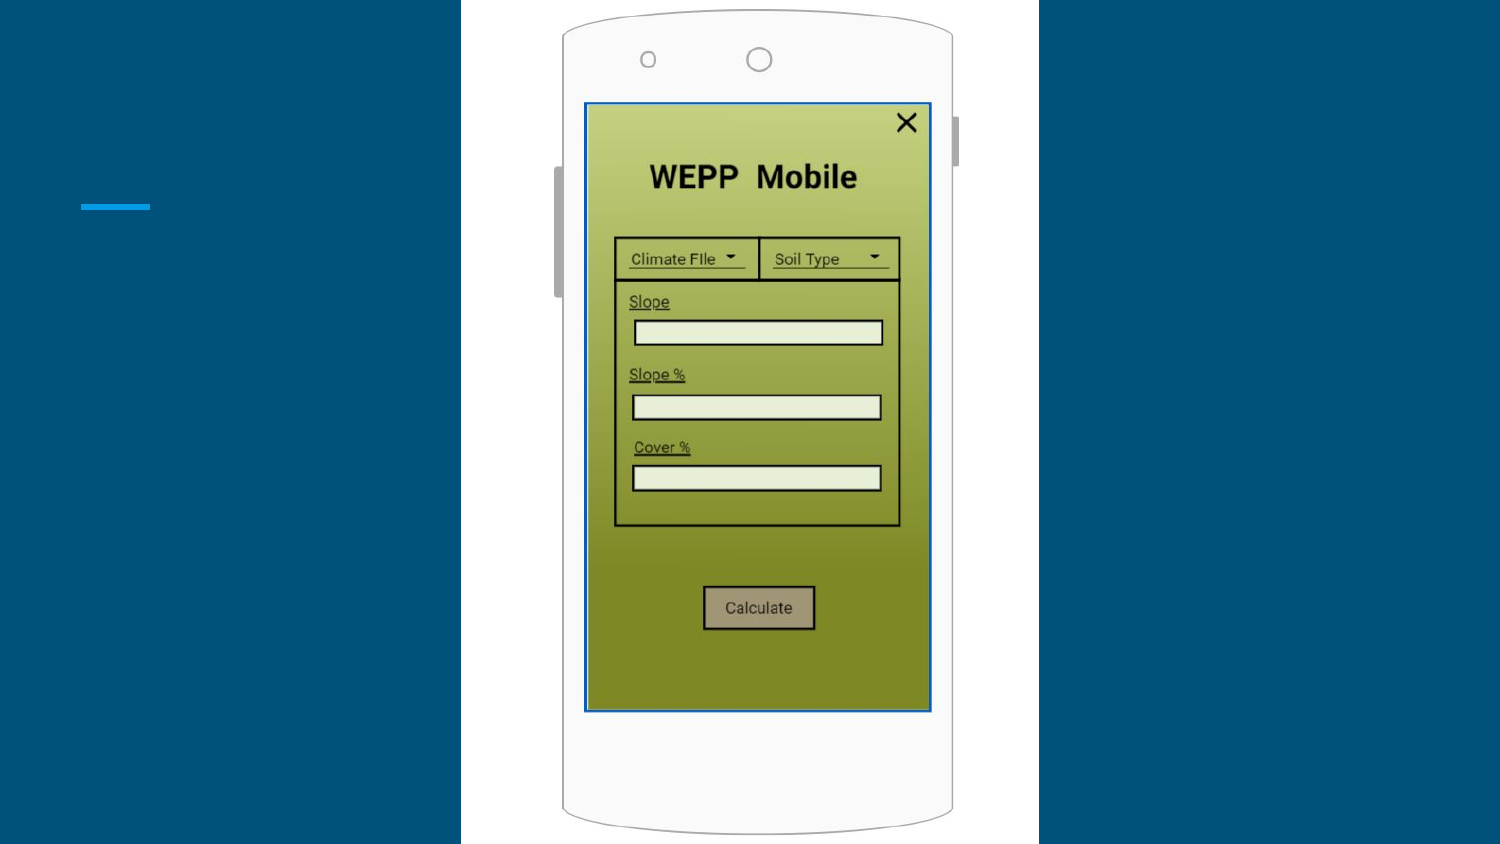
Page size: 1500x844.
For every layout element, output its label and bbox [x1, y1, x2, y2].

picture [462, 0, 1038, 844]
